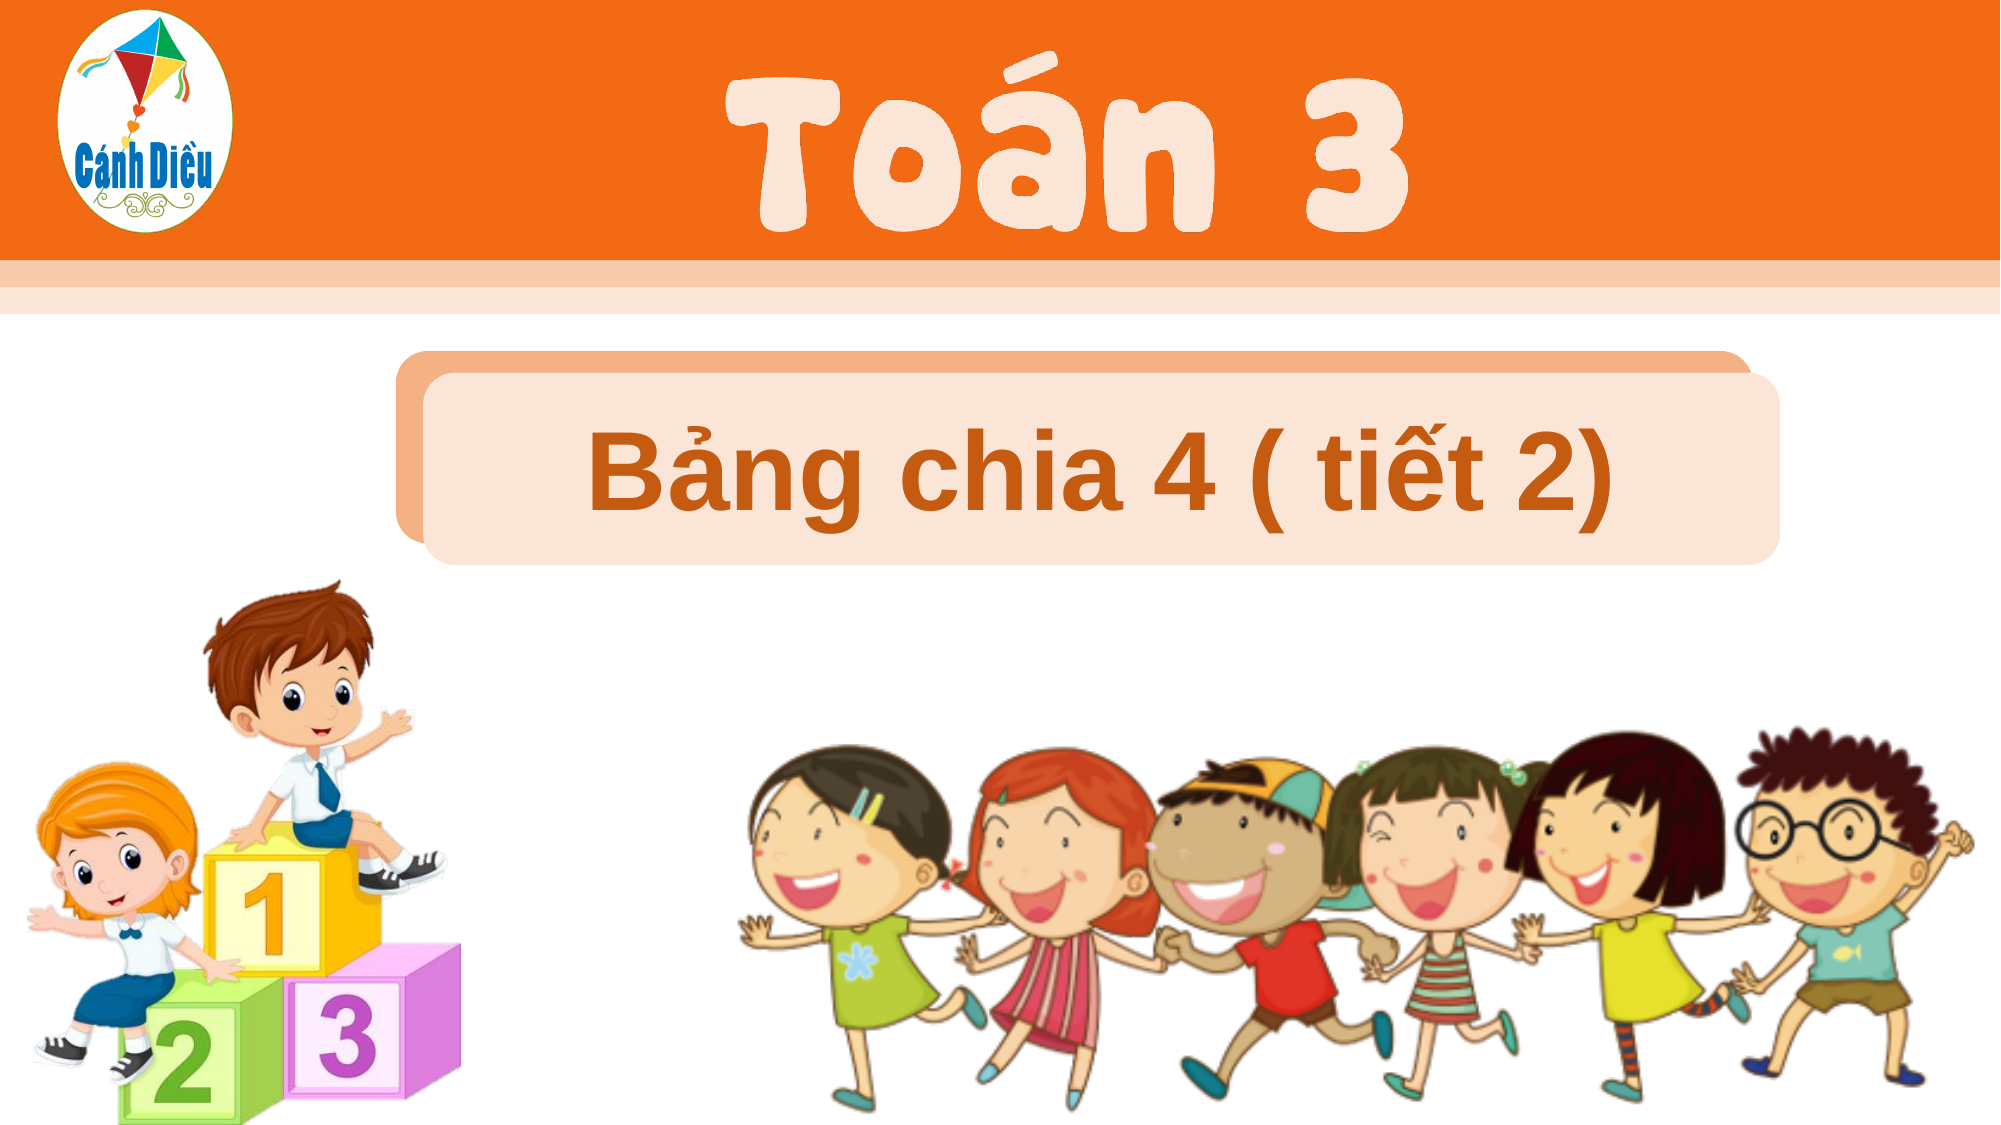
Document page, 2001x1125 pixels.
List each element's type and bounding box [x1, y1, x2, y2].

picture [57, 9, 233, 233]
text_box [0, 0, 597, 314]
picture [597, 0, 1550, 394]
text_box [1550, 0, 2000, 314]
picture [689, 693, 2000, 1125]
text_box [395, 350, 1780, 566]
picture [27, 577, 461, 1125]
